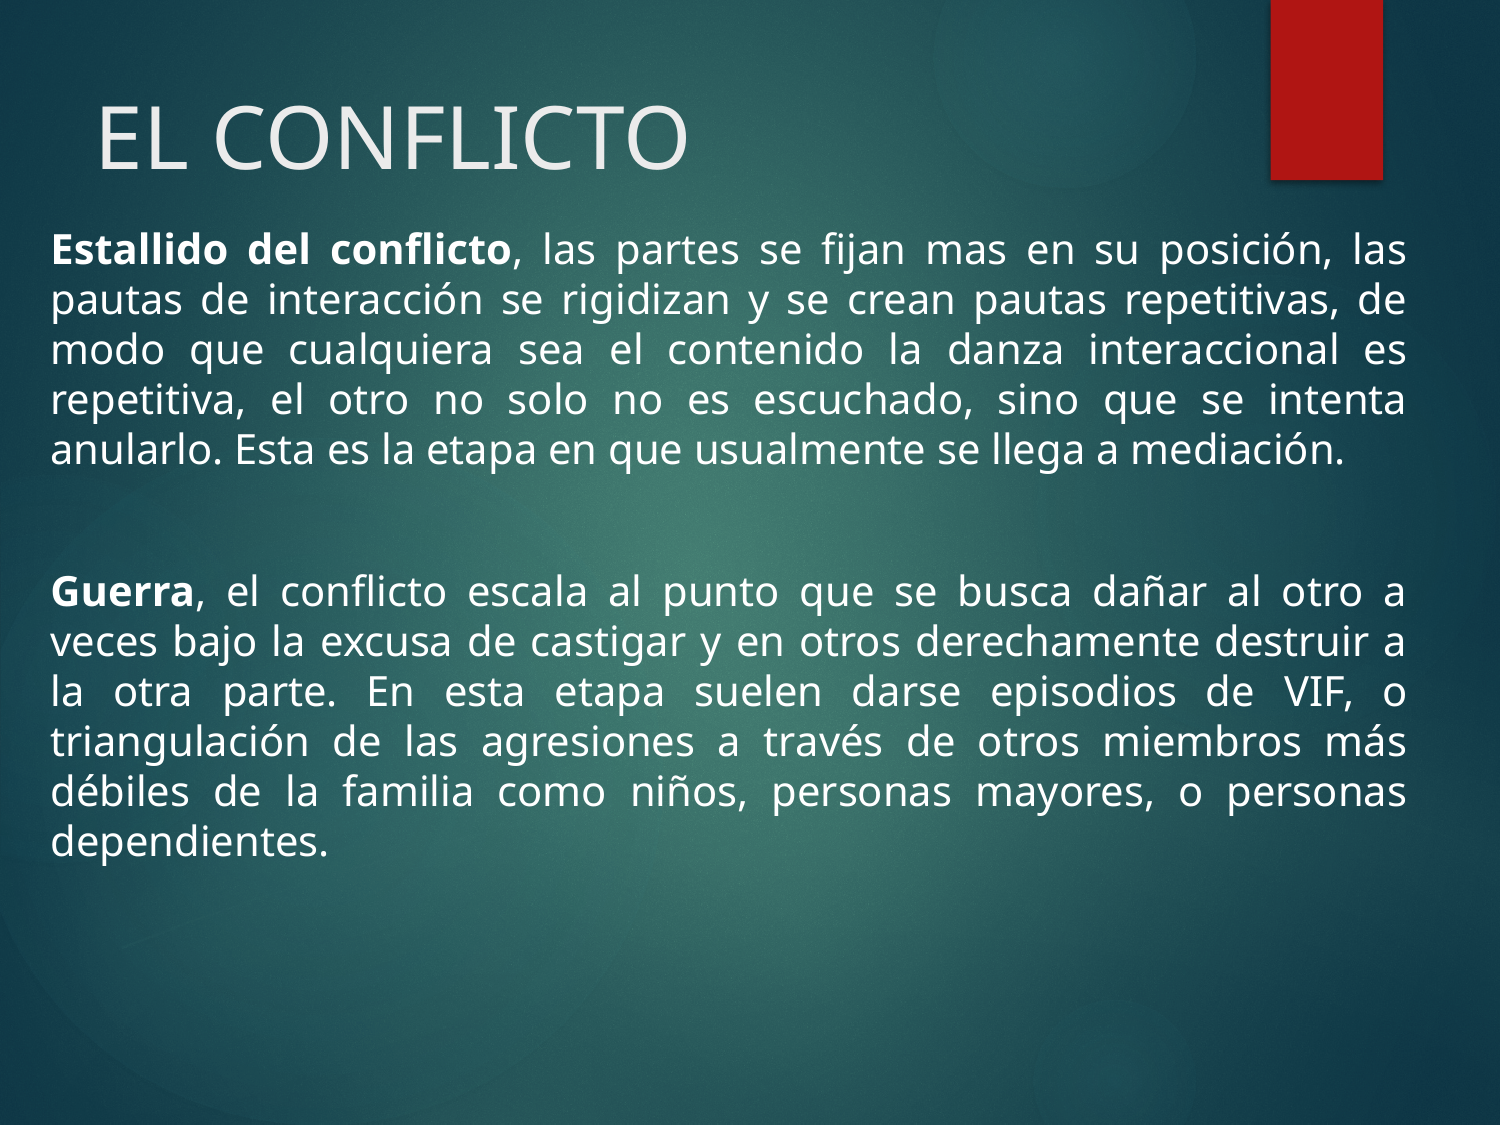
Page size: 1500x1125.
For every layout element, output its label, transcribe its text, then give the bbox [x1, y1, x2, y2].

title EL CONFLICTO [79, 74, 1237, 215]
list Estallido del conflicto, las partes se fijan mas en su posición, las pautas de interacción se rigidizan y se crean pautas repetitivas, de modo que cualquiera sea el contenido la danza interaccional es repetitiva, el otro no solo no es escuchado, sino que se intenta anularlo. Esta es la etapa en que usualmente se llega a mediación. Guerra, el conflicto escala al punto que se busca dañar al otro a veces bajo la excusa de castigar y en otros derechamente destruir a la otra parte. En esta etapa suelen darse episodios de VIF, o triangulación de las agresiones a través de otros miembros más débiles de la familia como niños, personas mayores, o personas dependientes. [35, 215, 1423, 1025]
